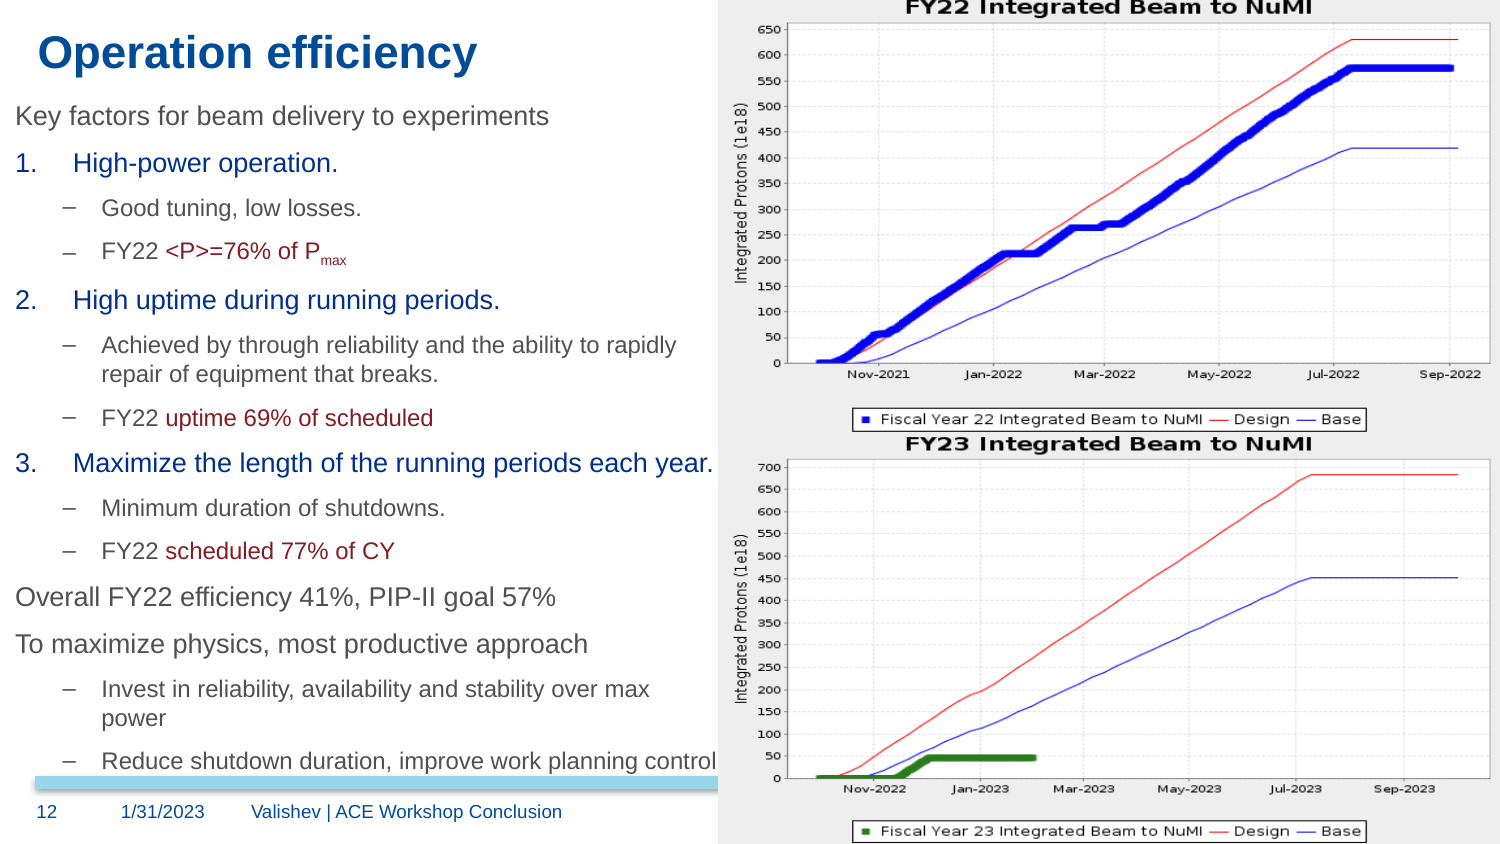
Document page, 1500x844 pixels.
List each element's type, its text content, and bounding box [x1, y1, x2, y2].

picture [717, 0, 1500, 844]
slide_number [120, 800, 232, 830]
list Key factors for beam delivery to experiments High-power operation. Good tuning, low losses. FY22 <P>=76% of Pmax High uptime during running periods. Achieved by through reliability and the ability to rapidly repair of equipment that breaks. FY22 uptime 69% of scheduled Maximize the length of the running periods each year. Minimum duration of shutdowns. FY22 scheduled 77% of CY Overall FY22 efficiency 41%, PIP-II goal 57% To maximize physics, most productive approach Invest in reliability, availability and stability over max power Reduce shutdown duration, improve work planning control [15, 98, 712, 780]
footer Valishev | ACE Workshop Conclusion [251, 800, 712, 831]
title Operation efficiency [37, 25, 712, 78]
slide_number 12 [36, 800, 105, 830]
